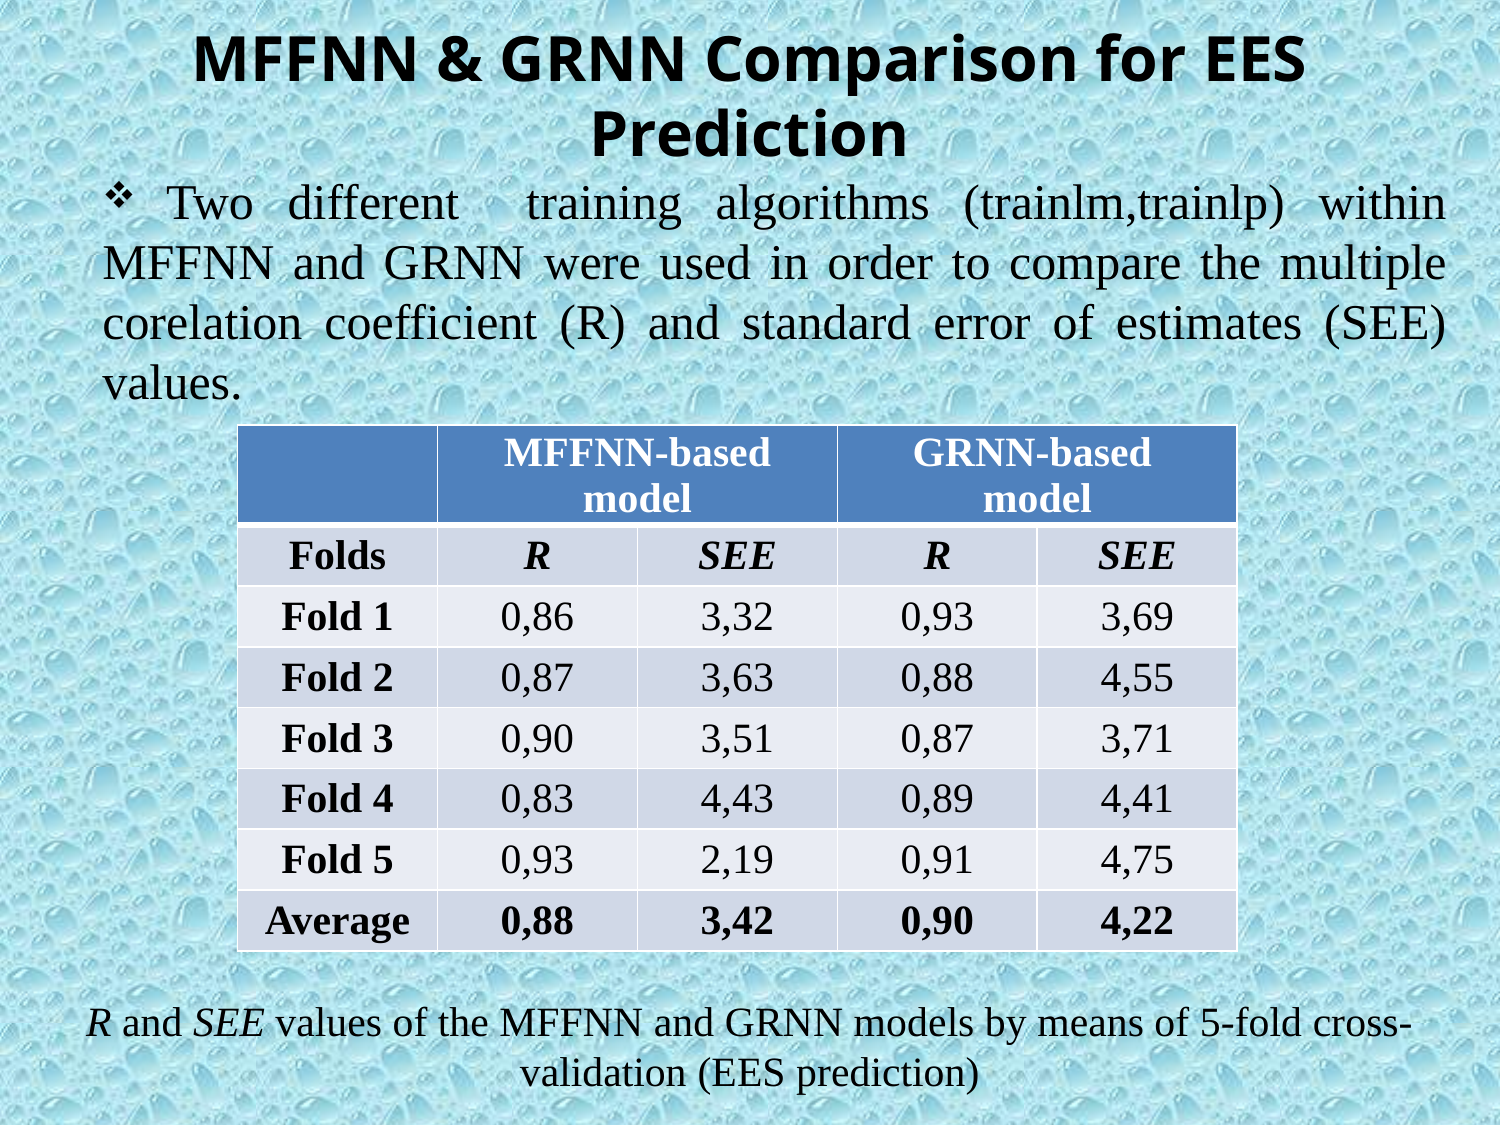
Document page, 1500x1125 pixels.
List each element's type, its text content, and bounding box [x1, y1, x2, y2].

title MFFNN & GRNN Comparison for EES Prediction [75, 0, 1425, 188]
table_cell 0,88 [838, 648, 1036, 707]
table_cell 0,93 [838, 587, 1036, 646]
table_cell Average [238, 891, 437, 950]
table_cell 0,83 [438, 769, 637, 828]
table_cell 4,22 [1038, 891, 1236, 950]
table_cell Folds [238, 528, 437, 585]
table_cell 4,75 [1038, 830, 1236, 889]
table_header GRNN-based model [838, 426, 1236, 522]
table_cell 3,51 [638, 708, 837, 768]
table_cell 4,43 [638, 769, 837, 828]
table_cell Fold 4 [238, 769, 437, 828]
table_cell R [438, 528, 637, 585]
table_cell 3,32 [638, 587, 837, 646]
table_cell 0,88 [438, 891, 637, 950]
table_cell 3,71 [1038, 708, 1236, 768]
table_cell 0,89 [838, 769, 1036, 828]
table_cell 0,87 [838, 708, 1036, 768]
text_box R and SEE values of the MFFNN and GRNN models by means of 5-fold cross-validation (EES prediction) [62, 987, 1438, 1103]
table_cell Fold 2 [238, 648, 437, 707]
table_cell 4,55 [1038, 648, 1236, 707]
table_cell 2,19 [638, 830, 837, 889]
table_cell 0,90 [438, 708, 637, 768]
table_cell 0,90 [838, 891, 1036, 950]
table_cell 3,42 [638, 891, 837, 950]
table_cell SEE [638, 528, 837, 585]
table_cell Fold 3 [238, 708, 437, 768]
table_cell 0,87 [438, 648, 637, 707]
table_cell Fold 5 [238, 830, 437, 889]
table_cell 0,86 [438, 587, 637, 646]
picture [0, 0, 1500, 1125]
table_cell R [838, 528, 1036, 585]
table_cell 0,91 [838, 830, 1036, 889]
table_cell 0,93 [438, 830, 637, 889]
table_cell 3,69 [1038, 587, 1236, 646]
table_header [238, 426, 437, 522]
table_cell 4,41 [1038, 769, 1236, 828]
table_header MFFNN-based model [438, 426, 837, 522]
table_cell 3,63 [638, 648, 837, 707]
table_cell Fold 1 [238, 587, 437, 646]
table_cell SEE [1038, 528, 1236, 585]
text_box Two different training algorithms (trainlm,trainlp) within MFFNN and GRNN were used in order to compare the multiple corelation coefficient (R) and standard error of estimates (SEE) values. [87, 162, 1463, 418]
